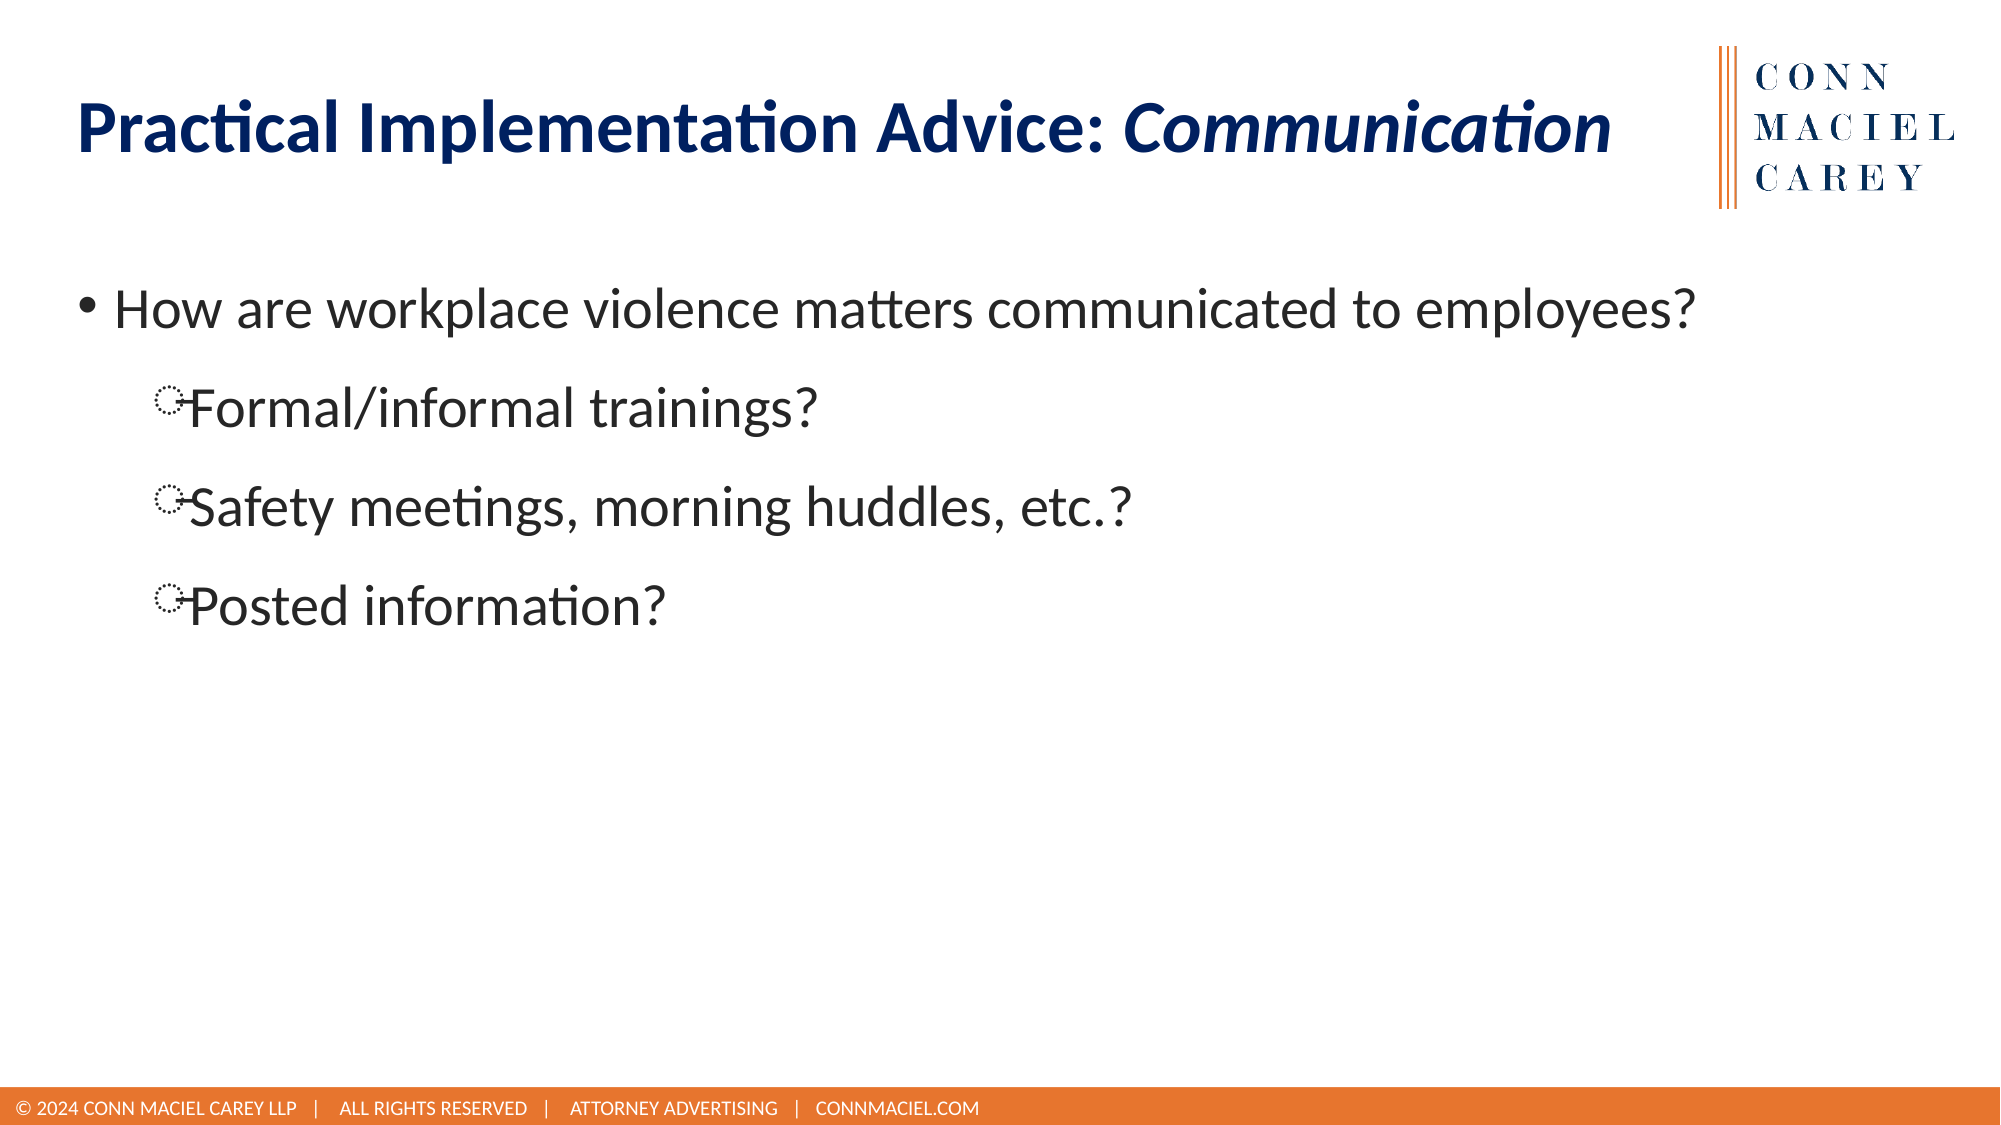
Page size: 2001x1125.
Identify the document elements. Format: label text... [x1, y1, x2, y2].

title Practical Implementation Advice: Communication [62, 56, 1863, 200]
list How are workplace violence matters communicated to employees? Formal/informal trainings? Safety meetings, morning huddles, etc.? Posted information? [62, 262, 1944, 1063]
picture [1719, 46, 1954, 209]
